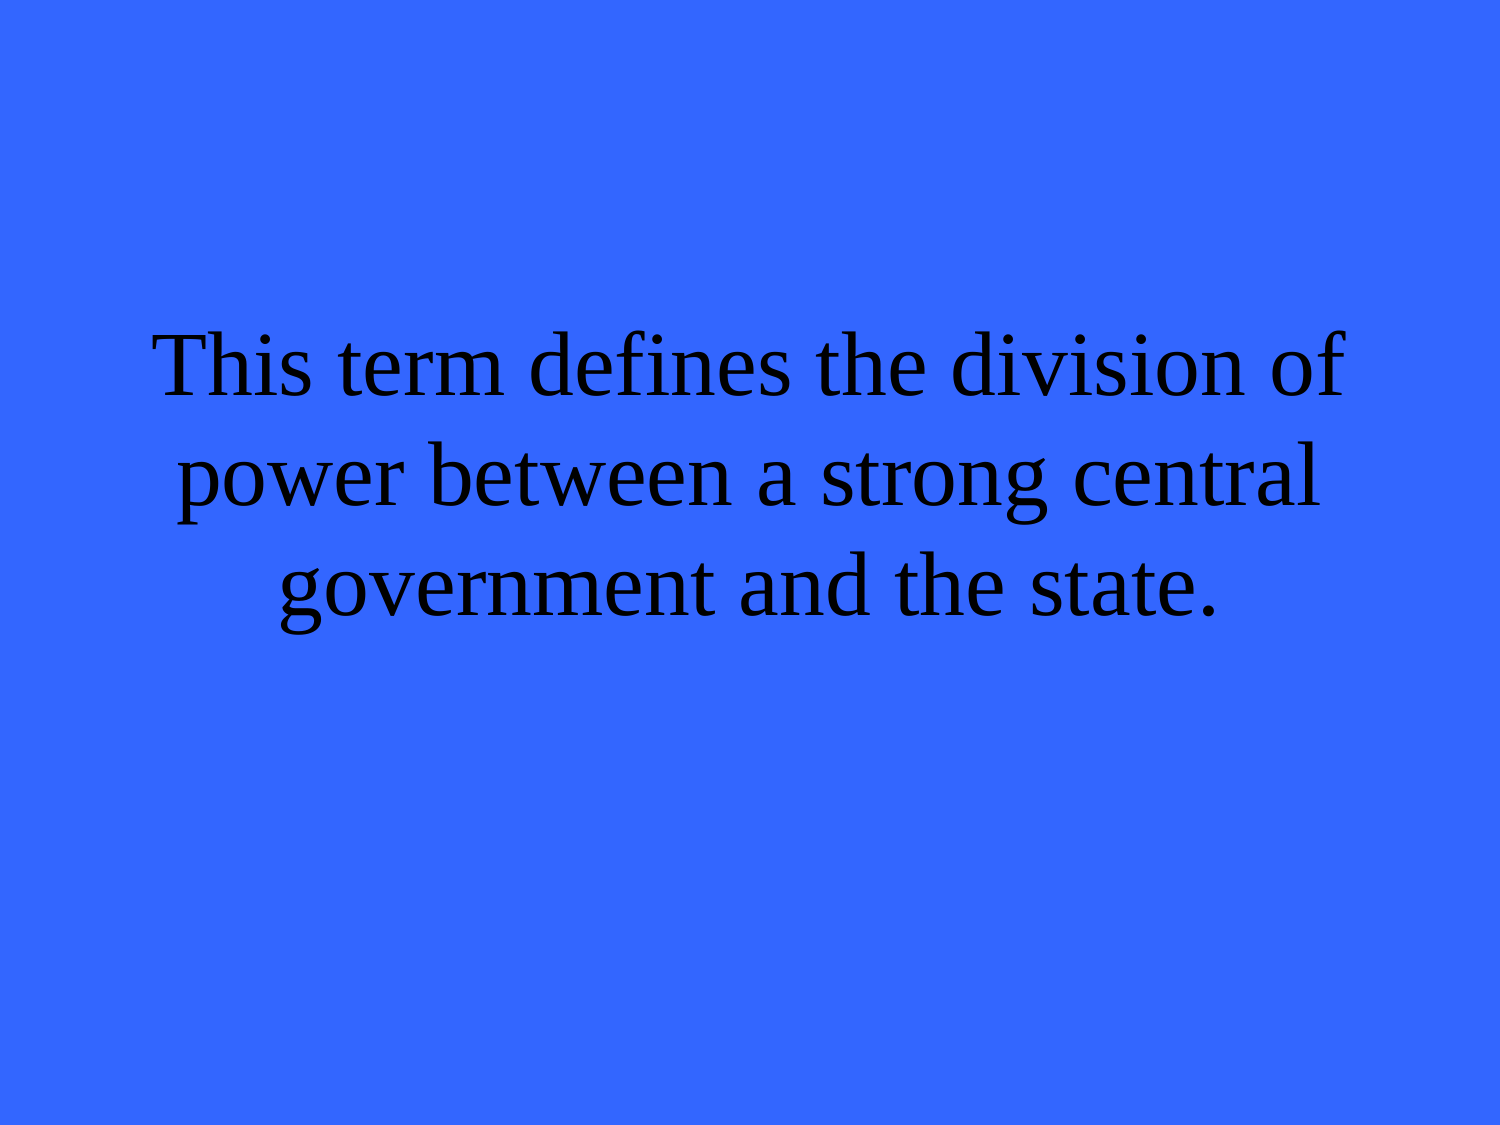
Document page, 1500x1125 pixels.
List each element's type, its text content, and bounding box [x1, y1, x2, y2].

title This term defines the division of power between a strong central government and the state. [112, 374, 1388, 563]
text_box [237, 563, 1263, 626]
